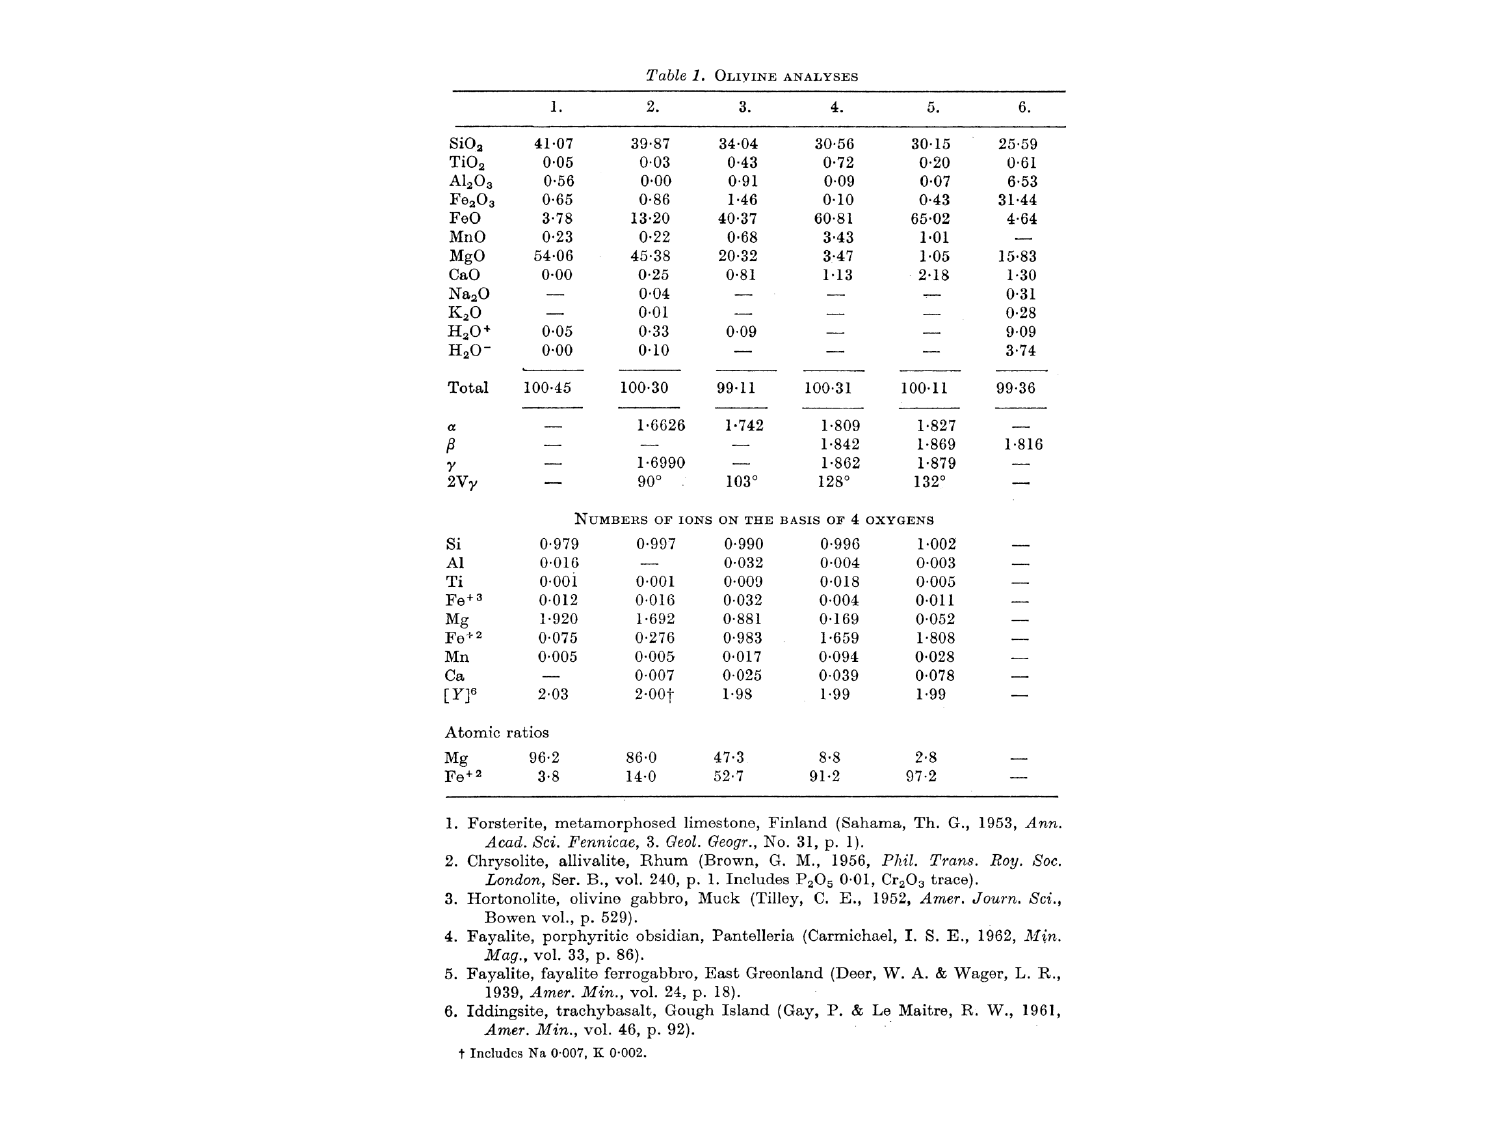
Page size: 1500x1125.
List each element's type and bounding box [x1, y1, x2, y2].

picture [434, 65, 1066, 1060]
